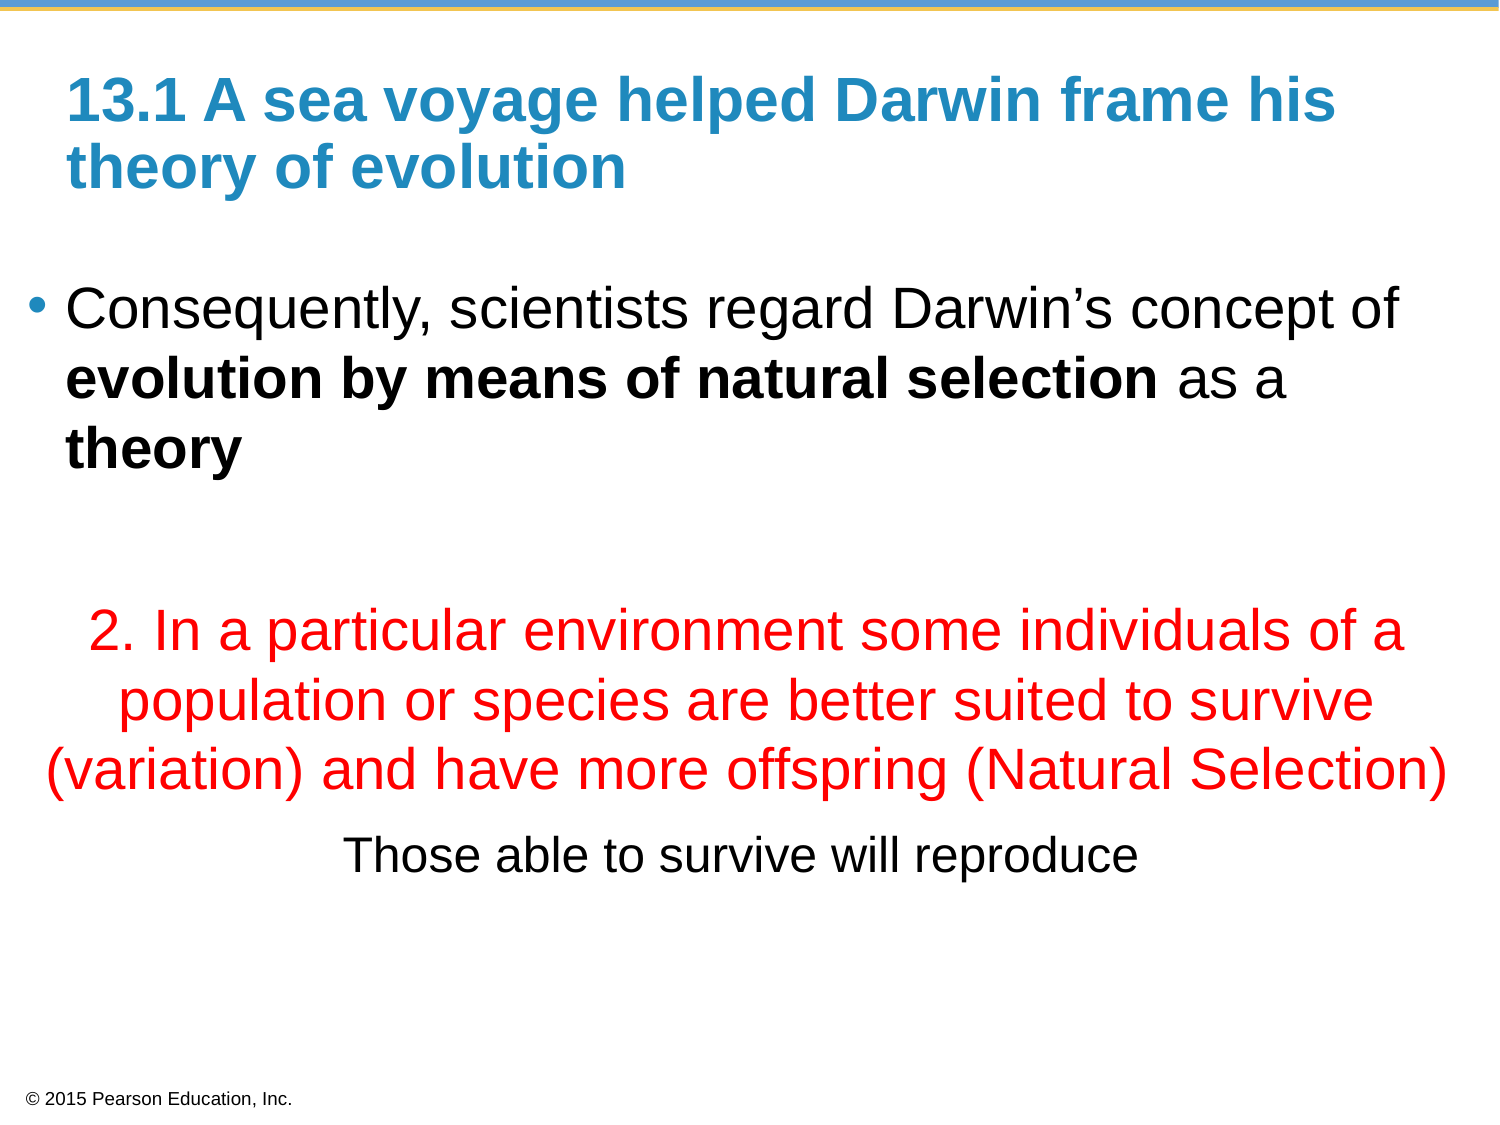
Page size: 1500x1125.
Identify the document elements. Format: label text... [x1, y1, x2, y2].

list Consequently, scientists regard Darwin’s concept of evolution by means of natural selection as a theory 2. In a particular environment some individuals of a population or species are better suited to survive (variation) and have more offspring (Natural Selection) Those able to survive will reproduce [12, 262, 1483, 1043]
title 13.1 A sea voyage helped Darwin frame his theory of evolution [51, 59, 1442, 231]
